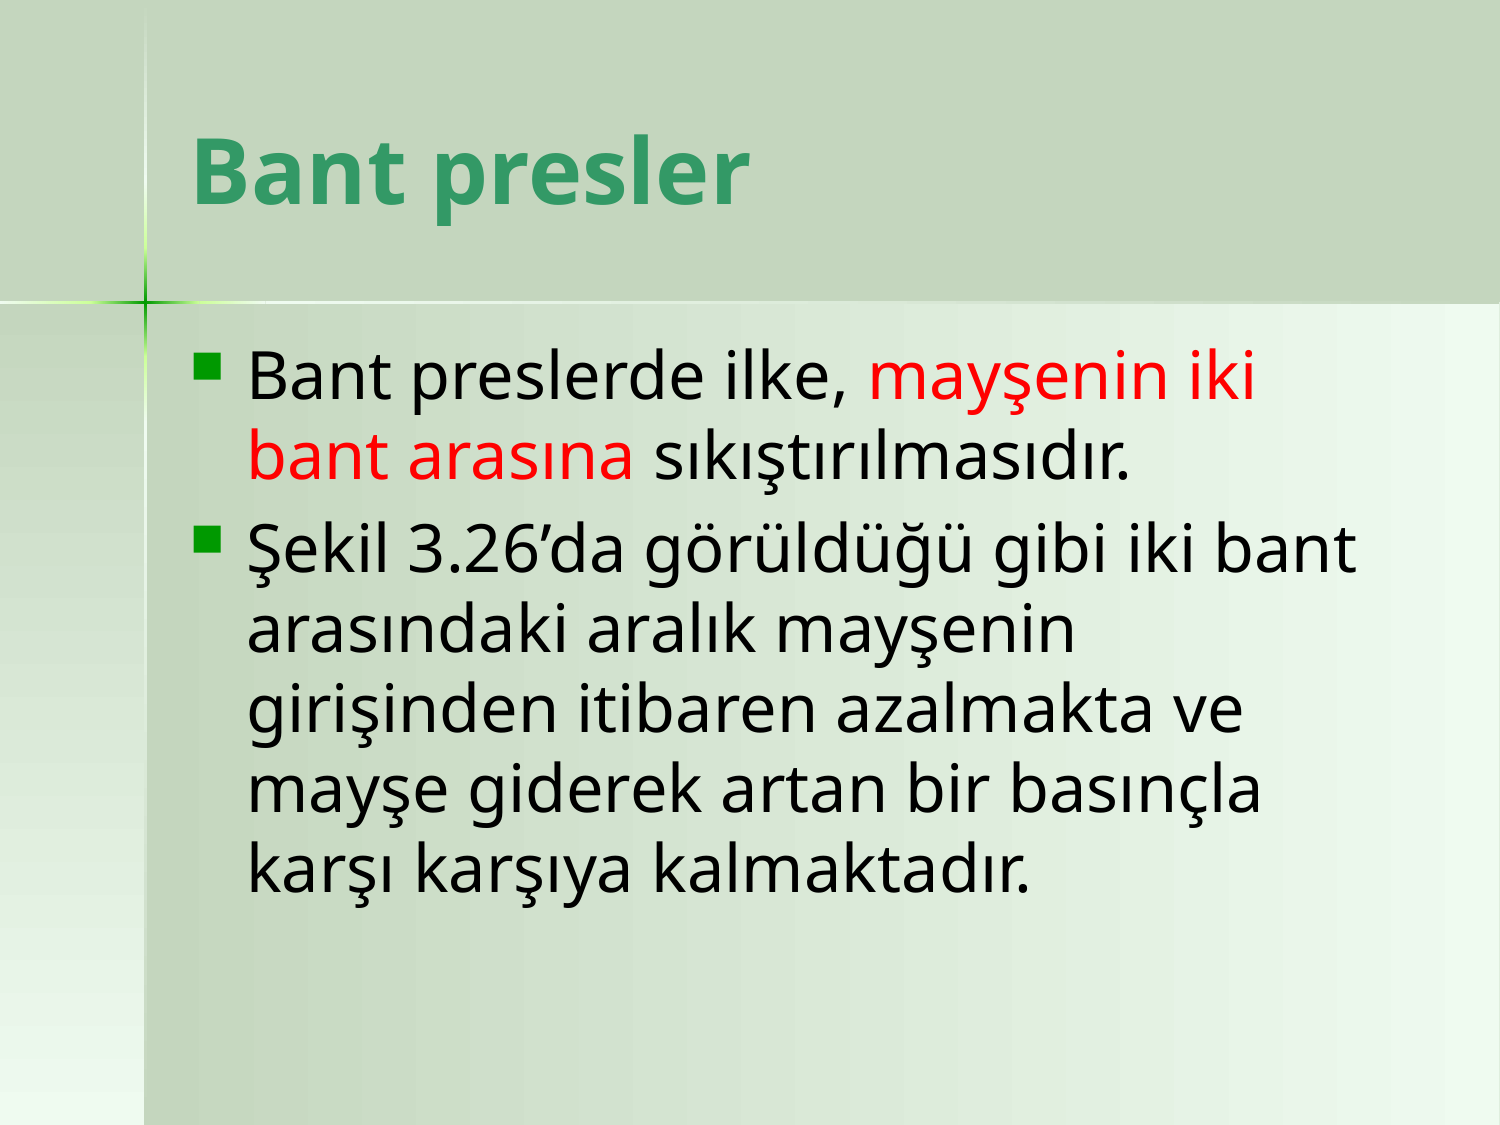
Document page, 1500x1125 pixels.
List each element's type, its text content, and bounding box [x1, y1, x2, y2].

title Bant presler [174, 49, 1413, 286]
list Bant preslerde ilke, mayşenin iki bant arasına sıkıştırılmasıdır. Şekil 3.26’da görüldüğü gibi iki bant arasındaki aralık mayşenin girişinden itibaren azalmakta ve mayşe giderek artan bir basınçla karşı karşıya kalmaktadır. [174, 324, 1413, 1001]
